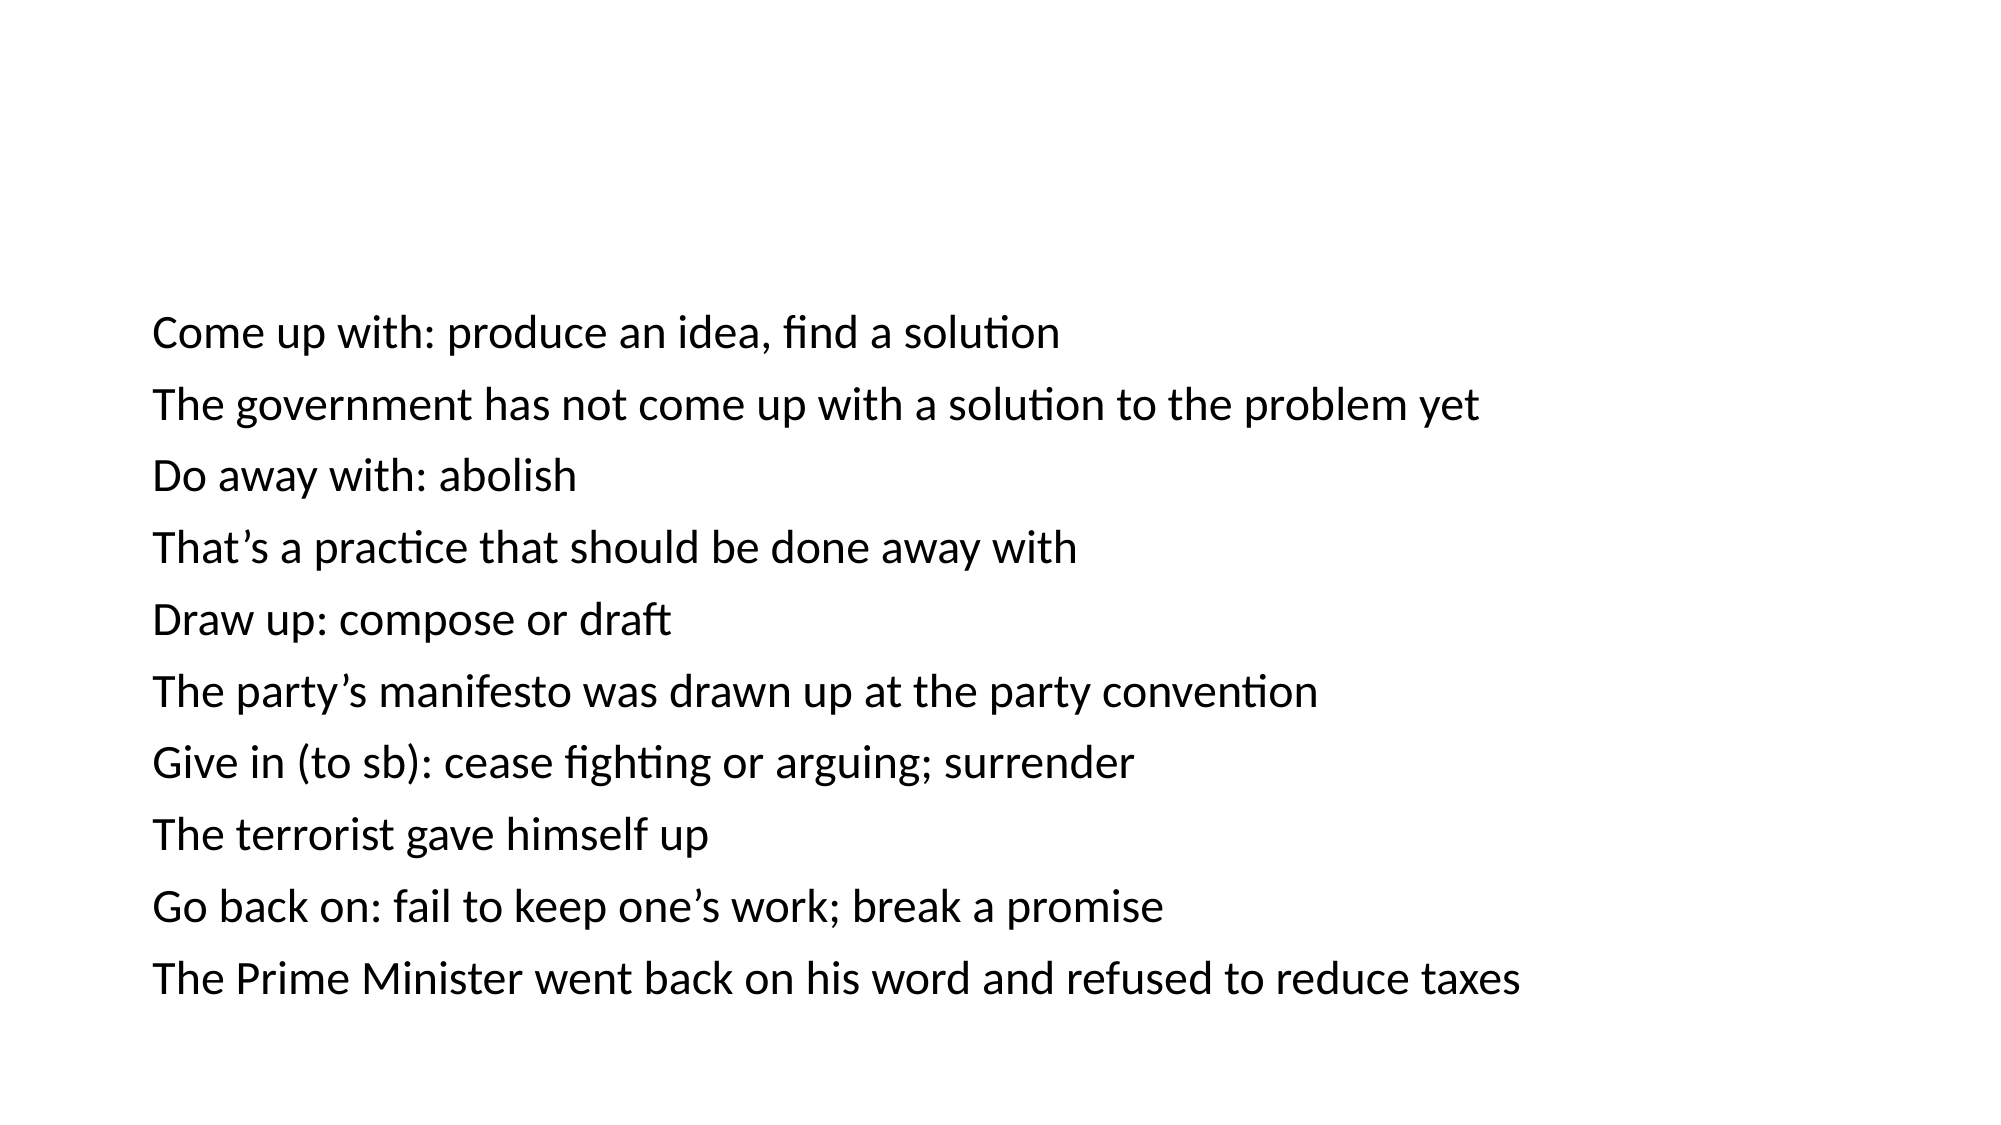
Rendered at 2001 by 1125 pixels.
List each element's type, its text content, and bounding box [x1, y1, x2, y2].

list Come up with: produce an idea, find a solution The government has not come up with a solution to the problem yet Do away with: abolish That’s a practice that should be done away with Draw up: compose or draft The party’s manifesto was drawn up at the party convention Give in (to sb): cease fighting or arguing; surrender The terrorist gave himself up Go back on: fail to keep one’s work; break a promise The Prime Minister went back on his word and refused to reduce taxes [137, 299, 1863, 1014]
